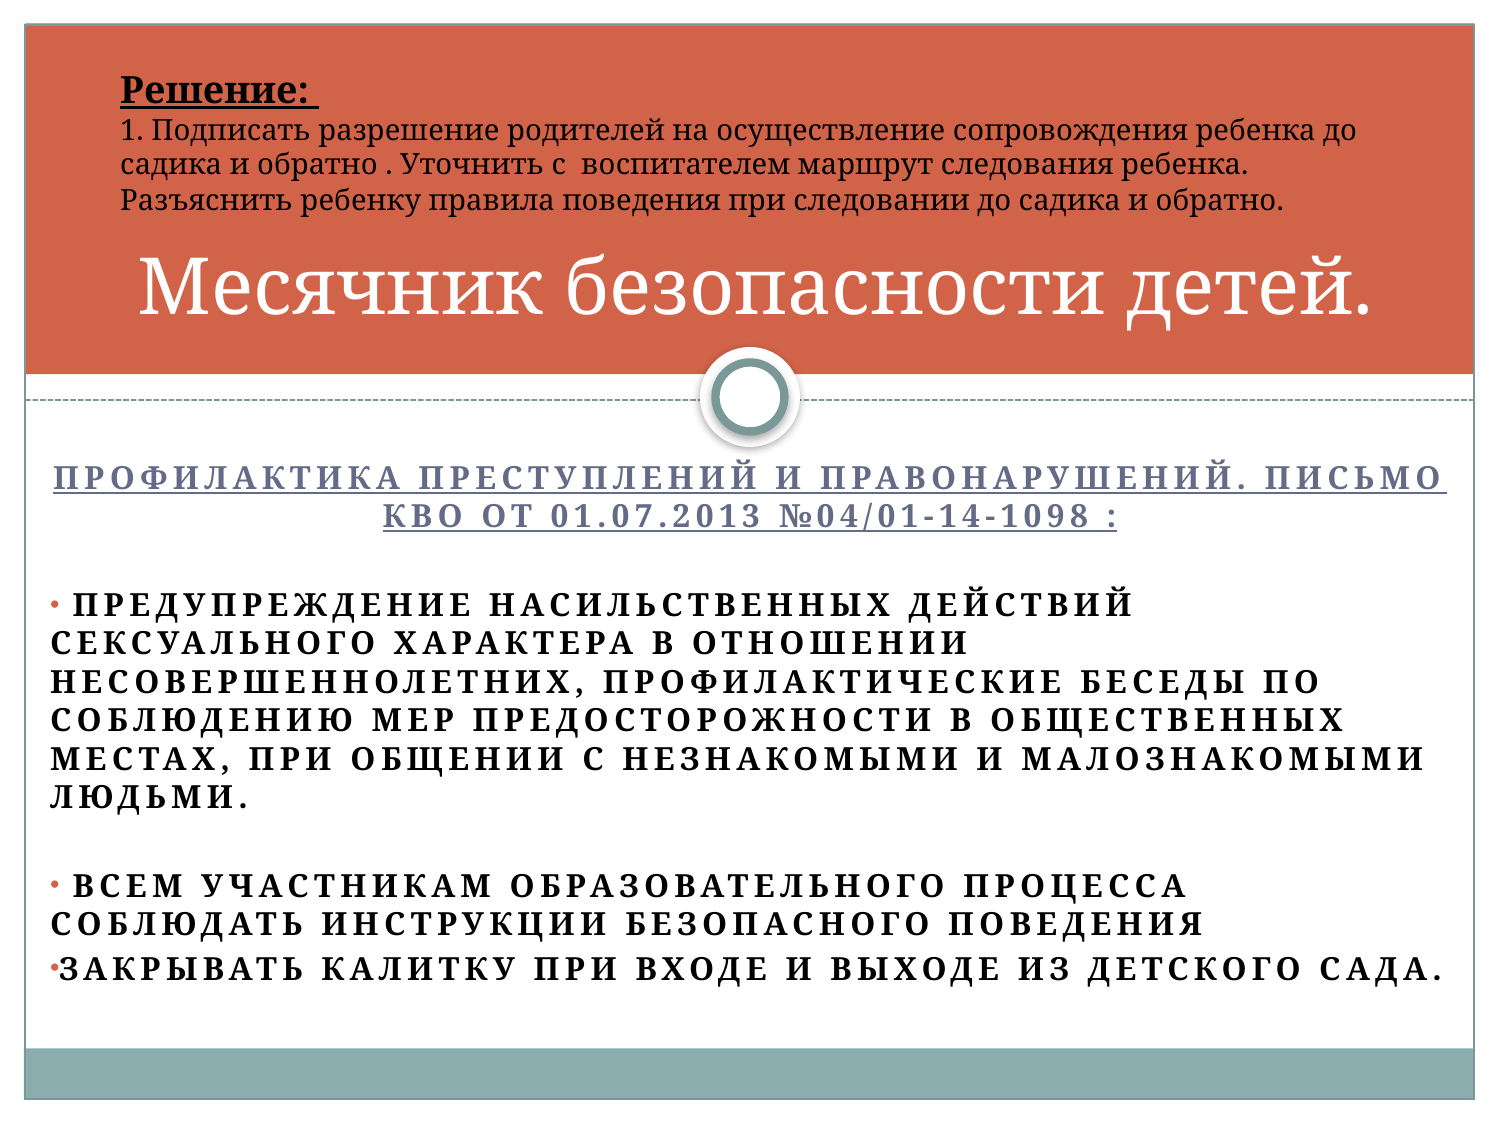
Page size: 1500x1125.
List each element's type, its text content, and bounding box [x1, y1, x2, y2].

text_box Решение: 1. Подписать разрешение родителей на осуществление сопровождения ребенка до садика и обратно . Уточнить с воспитателем маршрут следования ребенка. Разъяснить ребенку правила поведения при следовании до садика и обратно. [105, 58, 1407, 224]
list Профилактика преступлений и правонарушений. Письмо КВО от 01.07.2013 №04/01-14-1098 : Предупреждение насильственных действий сексуального характера в отношении несовершеннолетних, профилактические беседы по соблюдению мер предосторожности в общественных местах, при общении с незнакомыми и малознакомыми людьми. Всем участникам образовательного процесса соблюдать инструкции безопасного поведения Закрывать калитку при входе и выходе из детского сада. [35, 450, 1465, 1032]
title Месячник безопасности детей. [118, 224, 1394, 338]
